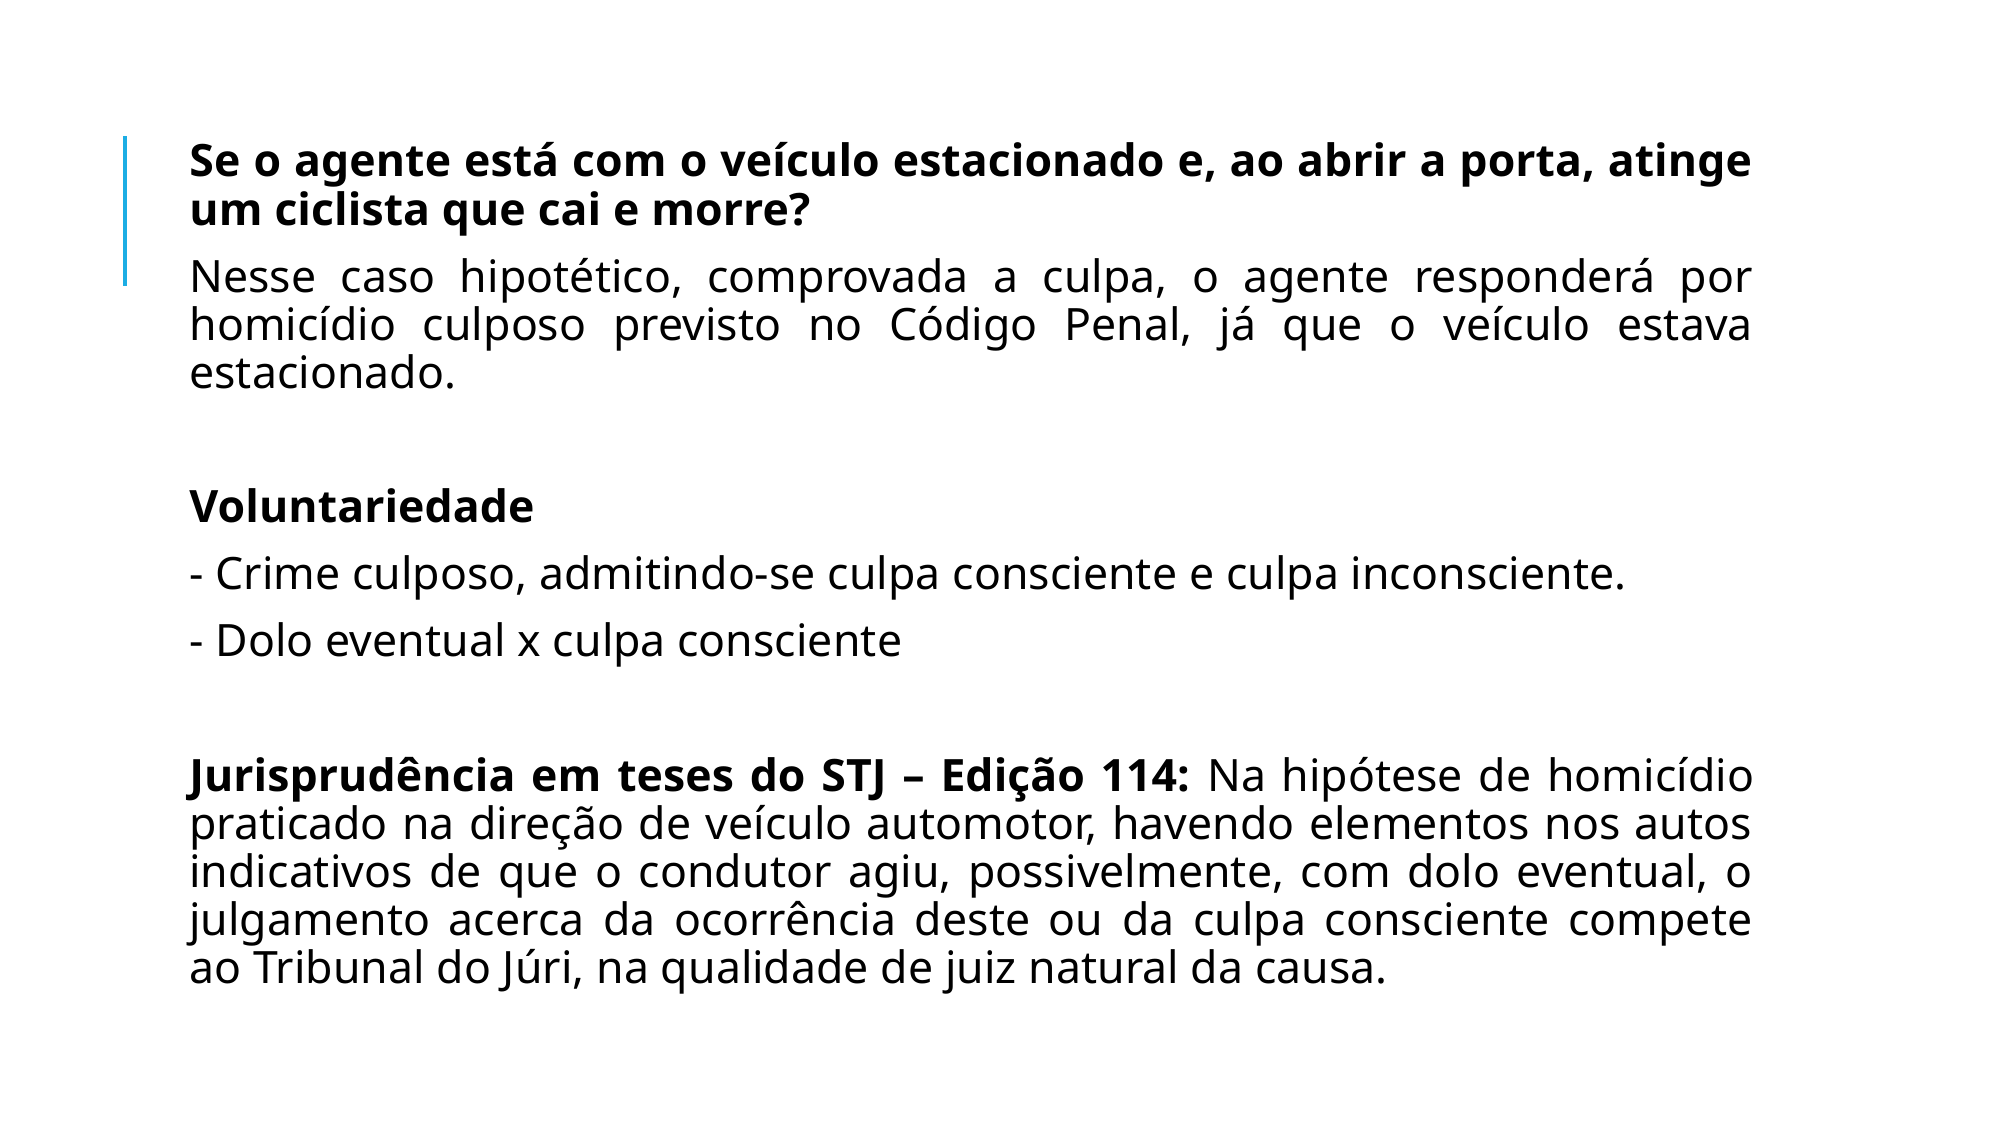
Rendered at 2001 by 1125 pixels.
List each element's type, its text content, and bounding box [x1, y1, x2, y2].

list Se o agente está com o veículo estacionado e, ao abrir a porta, atinge um ciclista que cai e morre? Nesse caso hipotético, comprovada a culpa, o agente responderá por homicídio culposo previsto no Código Penal, já que o veículo estava estacionado. Voluntariedade - Crime culposo, admitindo-se culpa consciente e culpa inconsciente. - Dolo eventual x culpa consciente Jurisprudência em teses do STJ – Edição 114: Na hipótese de homicídio praticado na direção de veículo automotor, havendo elementos nos autos indicativos de que o condutor agiu, possivelmente, com dolo eventual, o julgamento acerca da ocorrência deste ou da culpa consciente compete ao Tribunal do Júri, na qualidade de juiz natural da causa. [168, 130, 1763, 1004]
